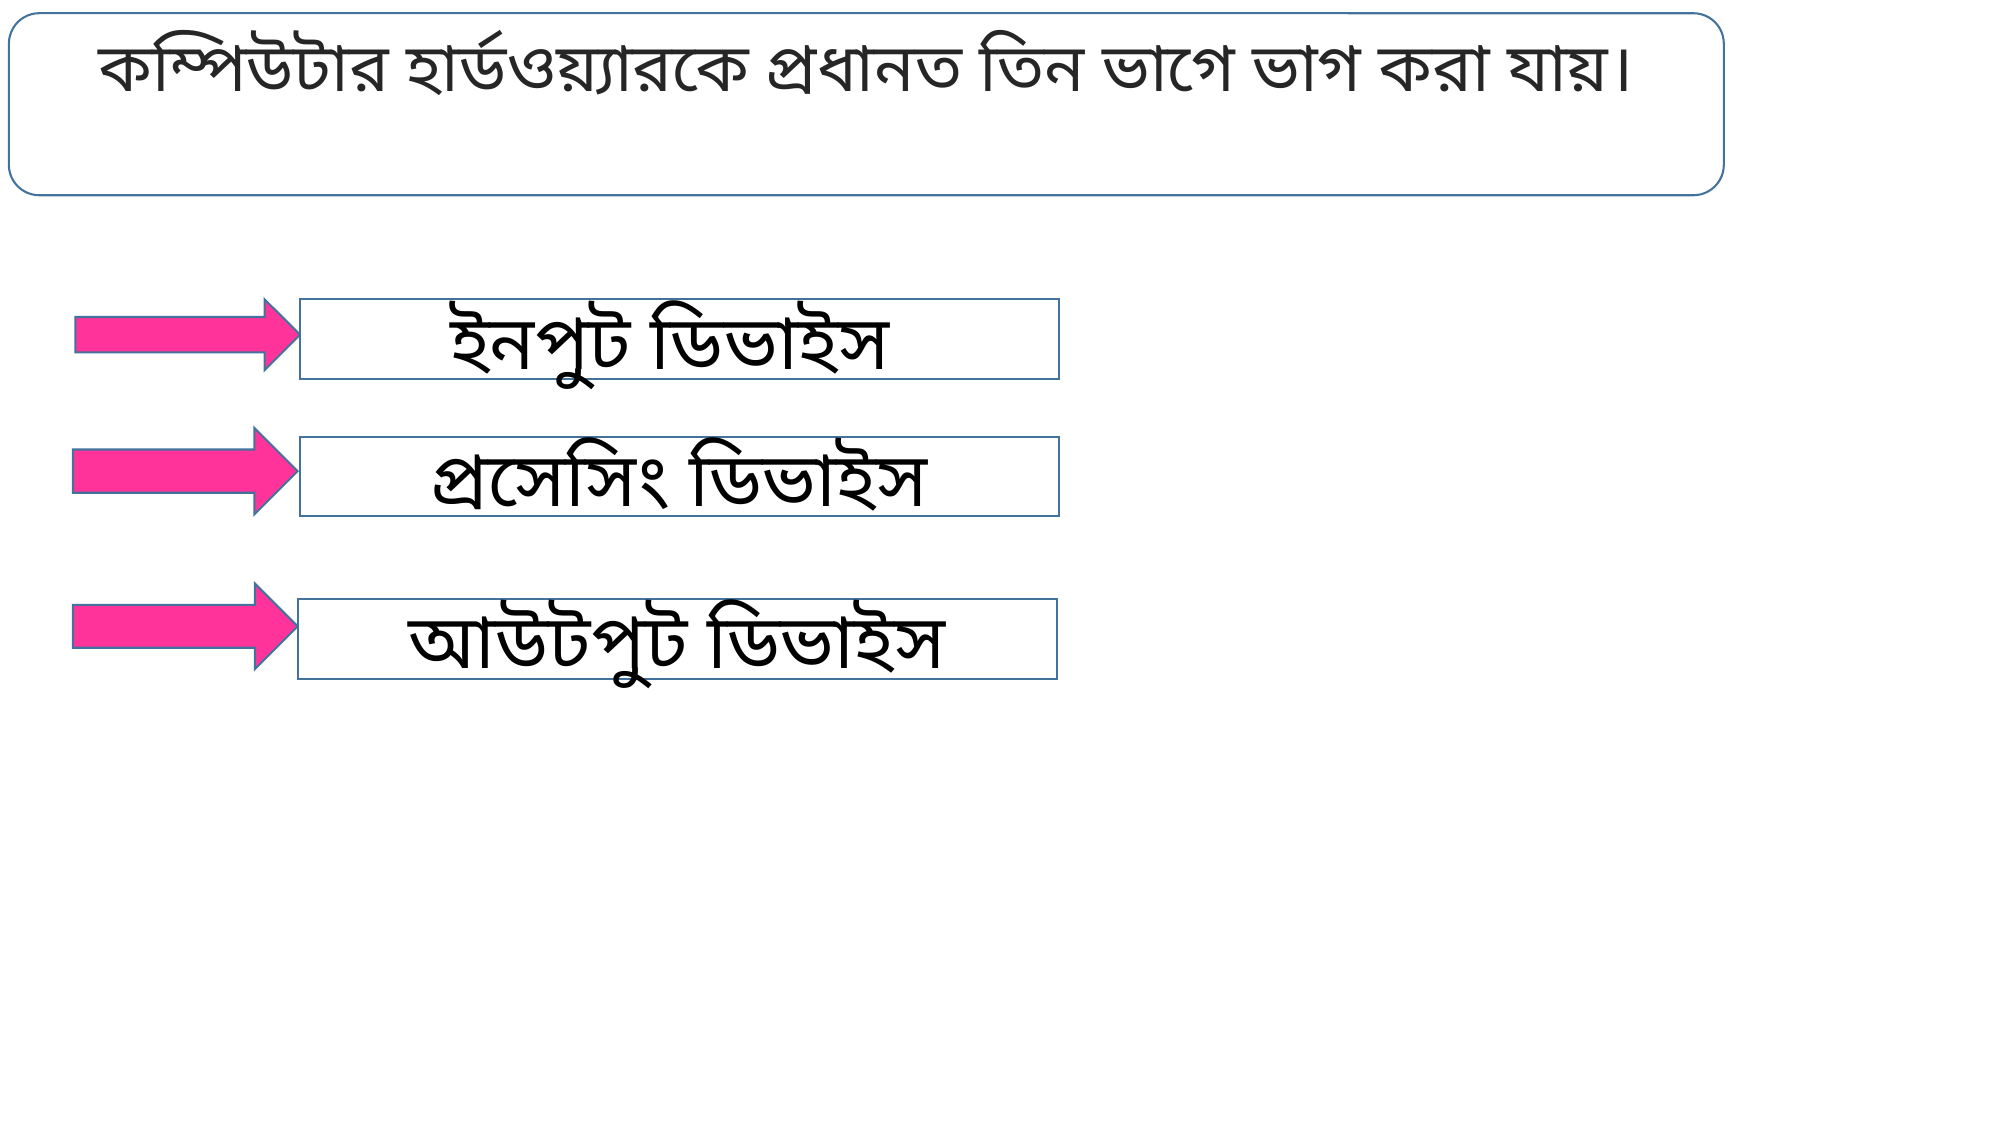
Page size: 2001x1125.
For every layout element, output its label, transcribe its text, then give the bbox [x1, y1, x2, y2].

text_box আউটপুট ডিভাইস [297, 598, 1058, 680]
text_box কম্পিউটার হার্ডওয়্যারকে প্রধানত তিন ভাগে ভাগ করা যায়। [7, 12, 1725, 197]
text_box [71, 425, 300, 517]
text_box [74, 296, 299, 373]
text_box ইনপুট ডিভাইস [299, 298, 1060, 380]
text_box প্রসেসিং ডিভাইস [299, 436, 1060, 517]
text_box [71, 581, 300, 672]
